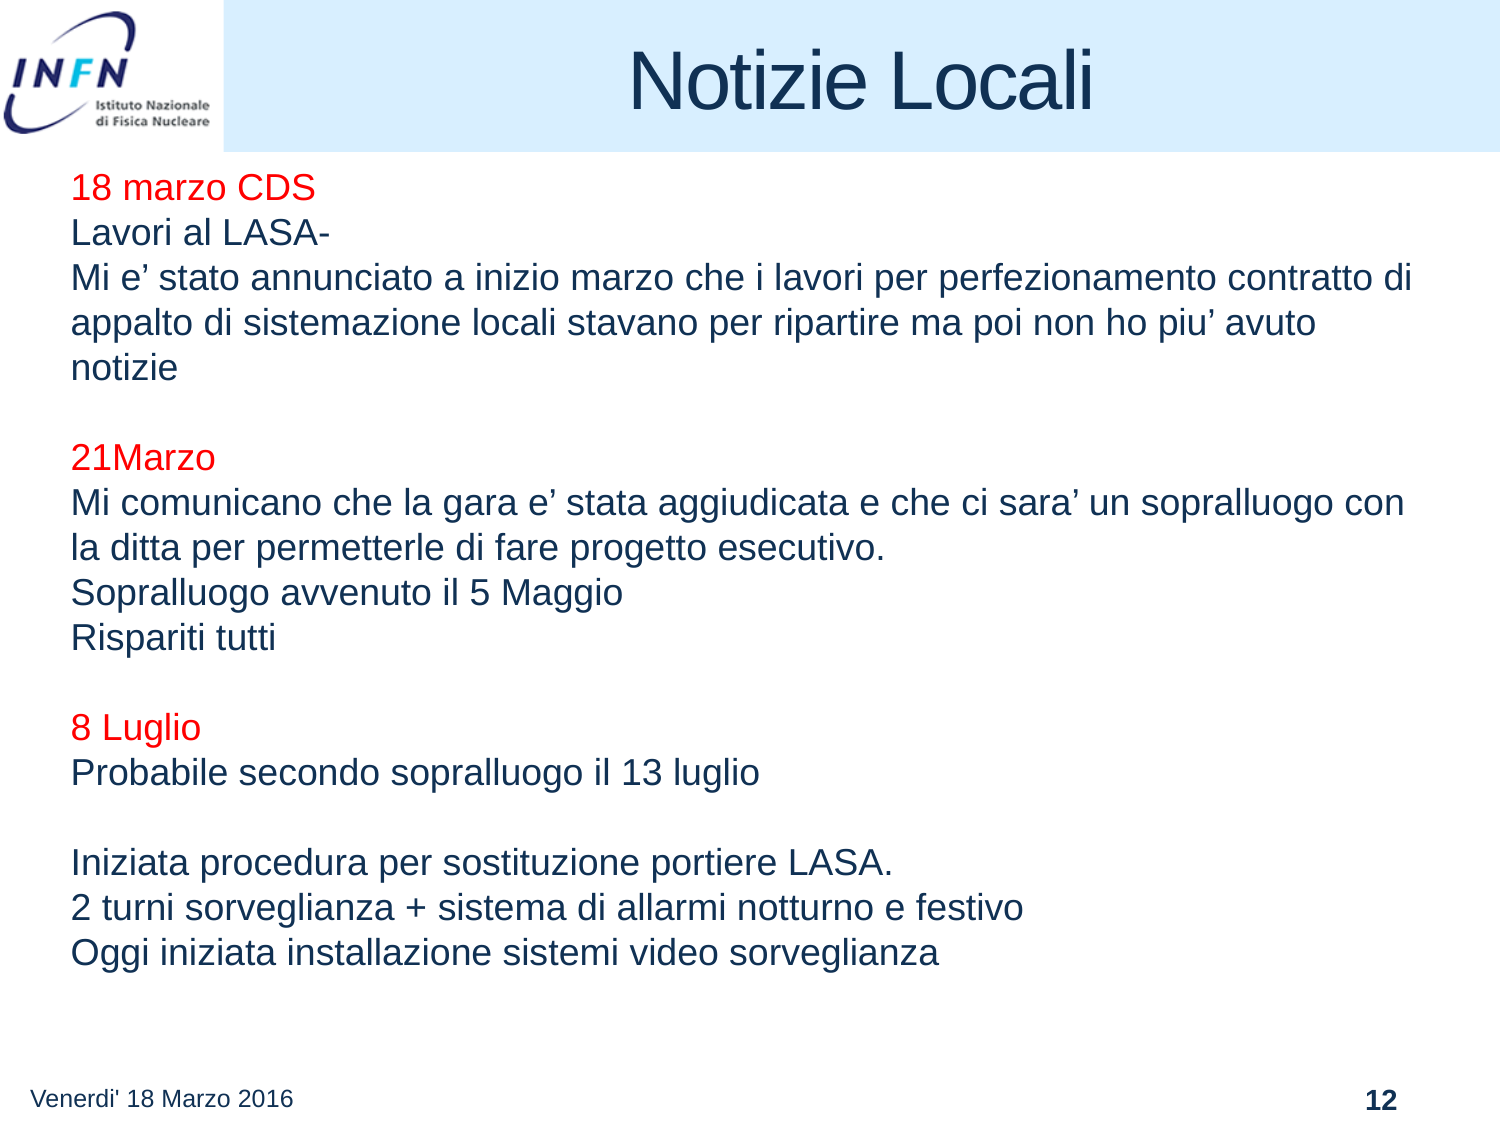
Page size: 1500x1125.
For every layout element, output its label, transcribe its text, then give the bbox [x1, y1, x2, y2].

text_box 18 marzo CDS Lavori al LASA- Mi e’ stato annunciato a inizio marzo che i lavori per perfezionamento contratto di appalto di sistemazione locali stavano per ripartire ma poi non ho piu’ avuto notizie 21Marzo Mi comunicano che la gara e’ stata aggiudicata e che ci sara’ un sopralluogo con la ditta per permetterle di fare progetto esecutivo. Sopralluogo avvenuto il 5 Maggio Rispariti tutti 8 Luglio Probabile secondo sopralluogo il 13 luglio Iniziata procedura per sostituzione portiere LASA. 2 turni sorveglianza + sistema di allarmi notturno e festivo Oggi iniziata installazione sistemi video sorveglianza [55, 155, 1434, 980]
slide_number 12 [1350, 1072, 1500, 1125]
title Notizie Locali [223, 0, 1500, 151]
list [0, 151, 1500, 1125]
picture [0, 0, 215, 149]
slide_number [15, 1071, 396, 1125]
